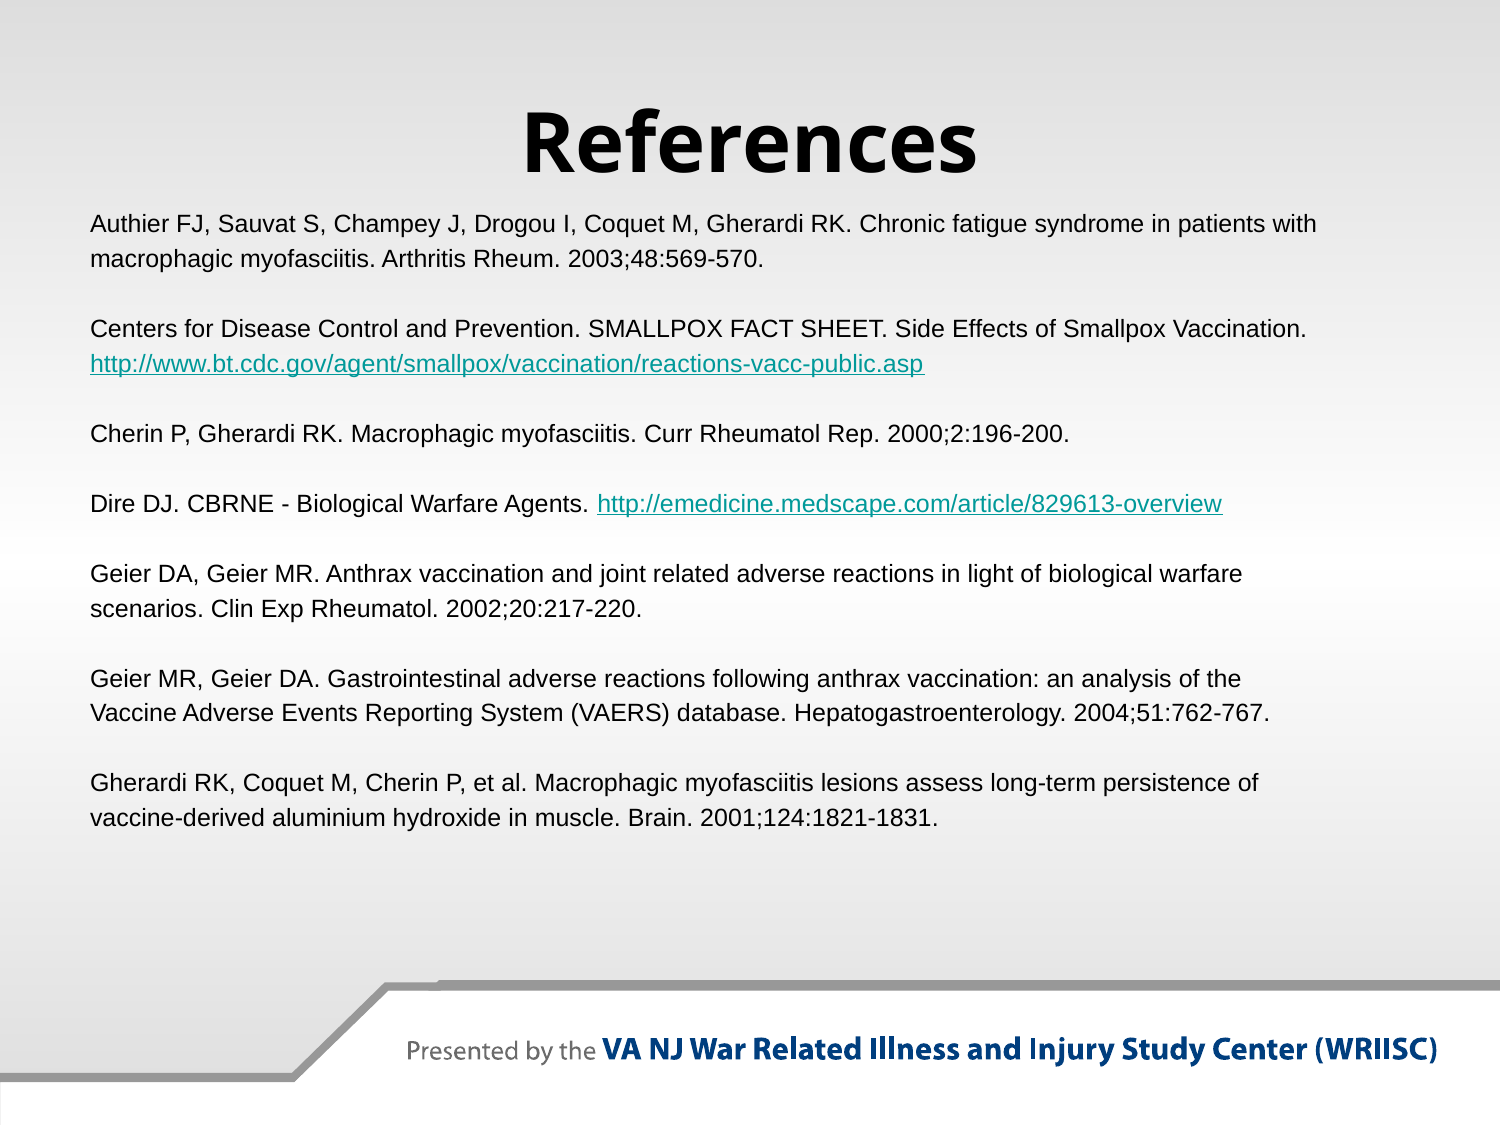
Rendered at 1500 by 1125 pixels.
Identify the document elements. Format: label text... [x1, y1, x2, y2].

list Authier FJ, Sauvat S, Champey J, Drogou I, Coquet M, Gherardi RK. Chronic fatigue syndrome in patients with macrophagic myofasciitis. Arthritis Rheum. 2003;48:569-570. Centers for Disease Control and Prevention. SMALLPOX FACT SHEET. Side Effects of Smallpox Vaccination. http://www.bt.cdc.gov/agent/smallpox/vaccination/reactions-vacc-public.asp Cherin P, Gherardi RK. Macrophagic myofasciitis. Curr Rheumatol Rep. 2000;2:196-200. Dire DJ. CBRNE - Biological Warfare Agents. http://emedicine.medscape.com/article/829613-overview Geier DA, Geier MR. Anthrax vaccination and joint related adverse reactions in light of biological warfare scenarios. Clin Exp Rheumatol. 2002;20:217-220. Geier MR, Geier DA. Gastrointestinal adverse reactions following anthrax vaccination: an analysis of the Vaccine Adverse Events Reporting System (VAERS) database. Hepatogastroenterology. 2004;51:762-767. Gherardi RK, Coquet M, Cherin P, et al. Macrophagic myofasciitis lesions assess long-term persistence of vaccine-derived aluminium hydroxide in muscle. Brain. 2001;124:1821-1831. [74, 199, 1426, 1006]
title References [74, 44, 1426, 199]
